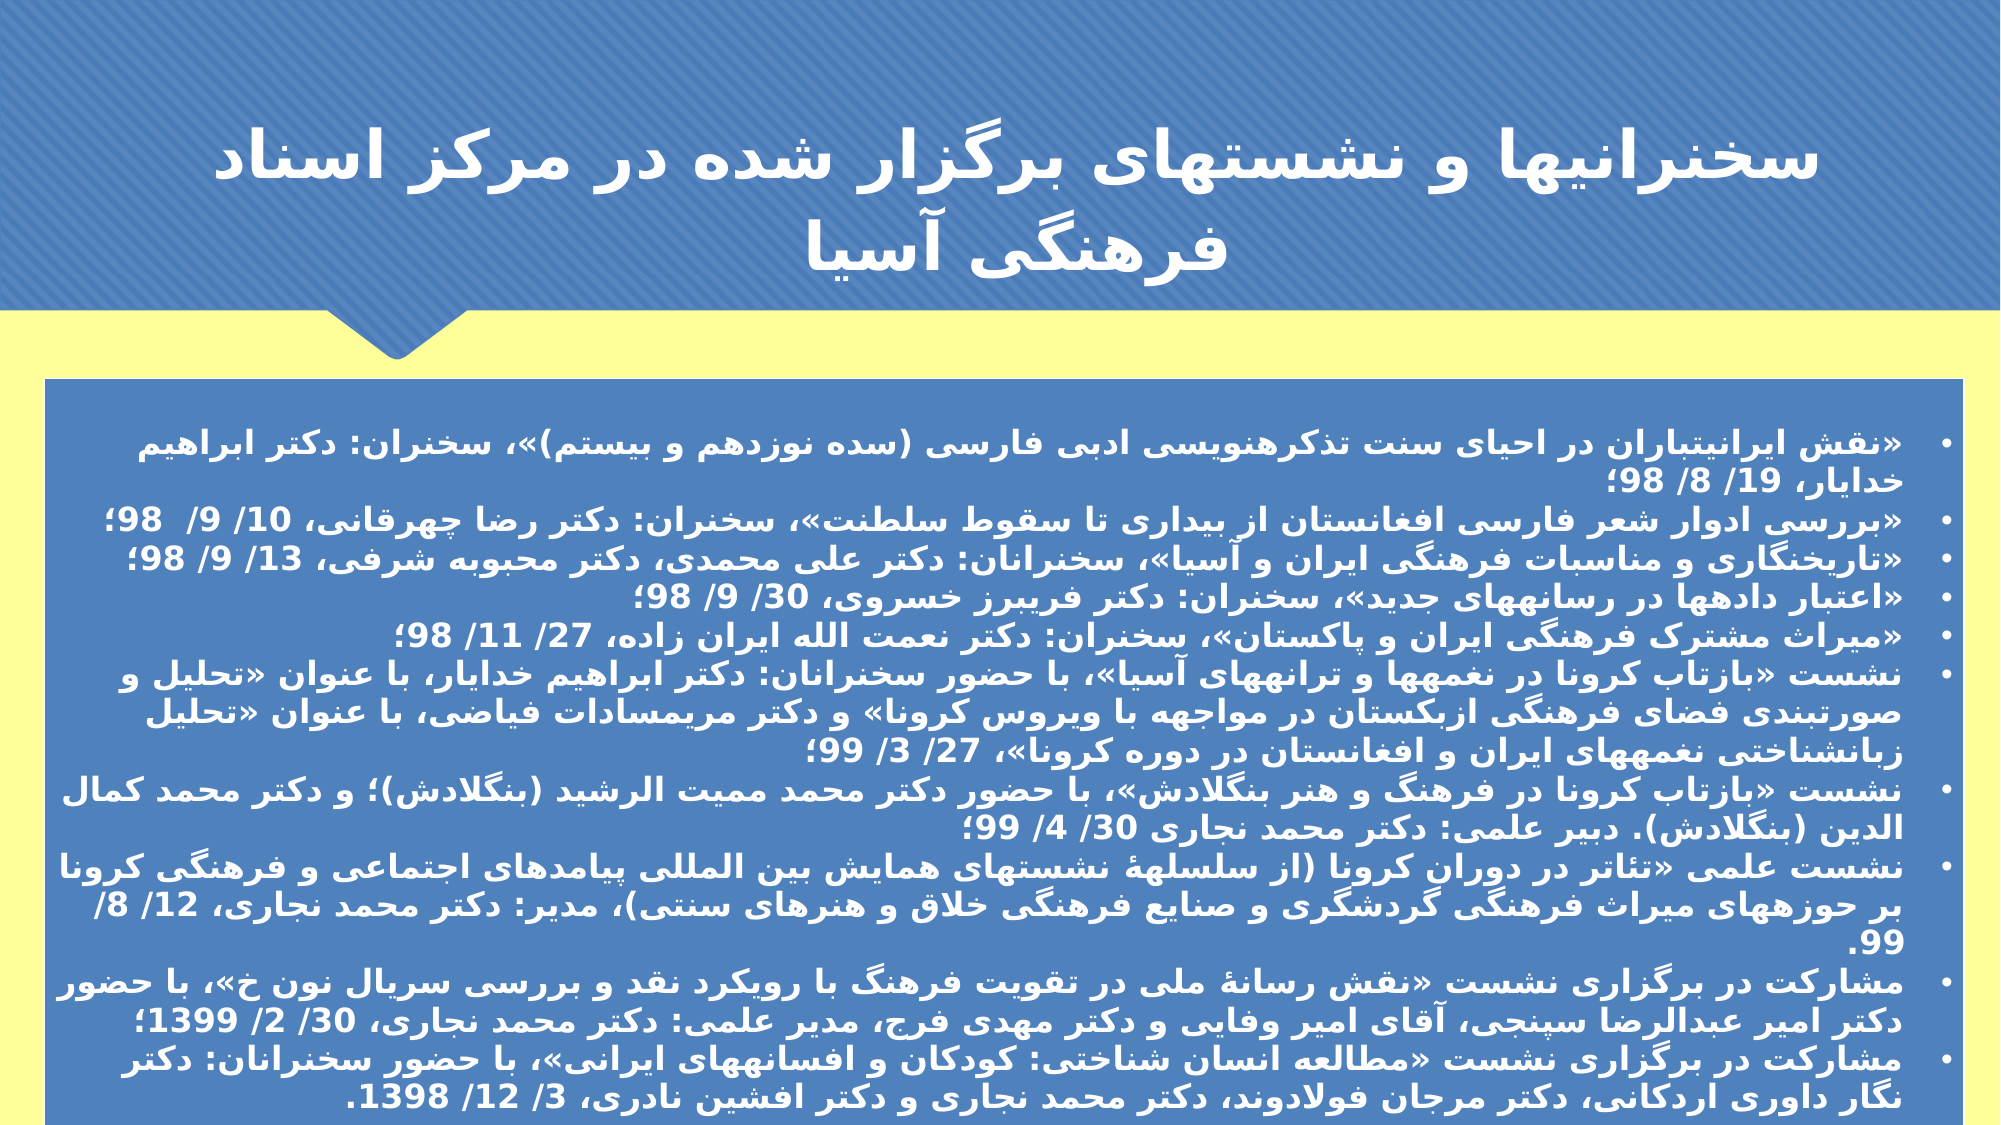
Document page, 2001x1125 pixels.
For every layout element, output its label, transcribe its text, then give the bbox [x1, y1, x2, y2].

table_header «نقش ایرانی‏تباران در احیای سنت تذکره‏نویسی ادبی فارسی (سده نوزدهم و بیستم)»، سخنران: دکتر ابراهیم خدایار، 19/ 8/ 98؛ «بررسی ادوار شعر فارسی افغانستان از بیداری تا سقوط سلطنت»، سخنران: دکتر رضا چهرقانی، 10/ 9/ 98؛ «تاریخ‏نگاری و مناسبات فرهنگی ایران و آسیا»، سخنرانان: دکتر علی محمدی، دکتر محبوبه شرفی، 13/ 9/ 98؛ «اعتبار داده‏ها در رسانه‏های جدید»، سخنران: دکتر فریبرز خسروی، 30/ 9/ 98؛ «میراث مشترک فرهنگی ایران و پاکستان»، سخنران: دکتر نعمت الله ایران زاده، 27/ 11/ 98؛ نشست «بازتاب کرونا در نغمه‏ها و ترانه‏های آسیا»، با حضور سخنرانان: دکتر ابراهیم خدایار، با عنوان «تحلیل و صورت‏بندی فضای فرهنگی ازبکستان در مواجهه با ویروس کرونا» و دکتر مریم‏سادات فیاضی، با عنوان «تحلیل زبانشناختی نغمه‏های ایران و افغانستان در دوره کرونا»، 27/ 3/ 99؛ نشست «بازتاب کرونا در فرهنگ و هنر بنگلادش»، با حضور دکتر محمد ممیت الرشید (بنگلادش)؛ و دکتر محمد کمال الدین (بنگلادش). دبیر علمی: دکتر محمد نجاری 30/ 4/ 99؛ نشست علمی «تئاتر در دوران کرونا (از سلسلهۀ نشست‏های همایش بین المللی پیامدهای اجتماعی و فرهنگی کرونا بر حوزه‏های میراث فرهنگی گردشگری و صنایع فرهنگی خلاق و هنرهای سنتی)، مدیر: دکتر محمد نجاری، 12/ 8/ 99. مشارکت در برگزاری نشست «نقش رسانۀ ملی در تقویت فرهنگ با رویکرد نقد و بررسی سریال نون خ»، با حضور دکتر امیر عبدالرضا سپنجی، آقای امیر وفایی و دکتر مهدی فرج، مدیر علمی: دکتر محمد نجاری، 30/ 2/ 1399؛ مشارکت در برگزاری نشست «مطالعه انسان شناختی: کودکان و افسانه‏های ایرانی»، با حضور سخنرانان: دکتر نگار داوری اردکانی، دکتر مرجان فولادوند، دکتر محمد نجاری و دکتر افشین نادری، 3/ 12/ 1398. [45, 379, 1963, 1125]
text_box سخنرانی‏ها و نشست‏های برگزار شده در مرکز اسناد فرهنگی آسیا [108, 92, 1883, 291]
